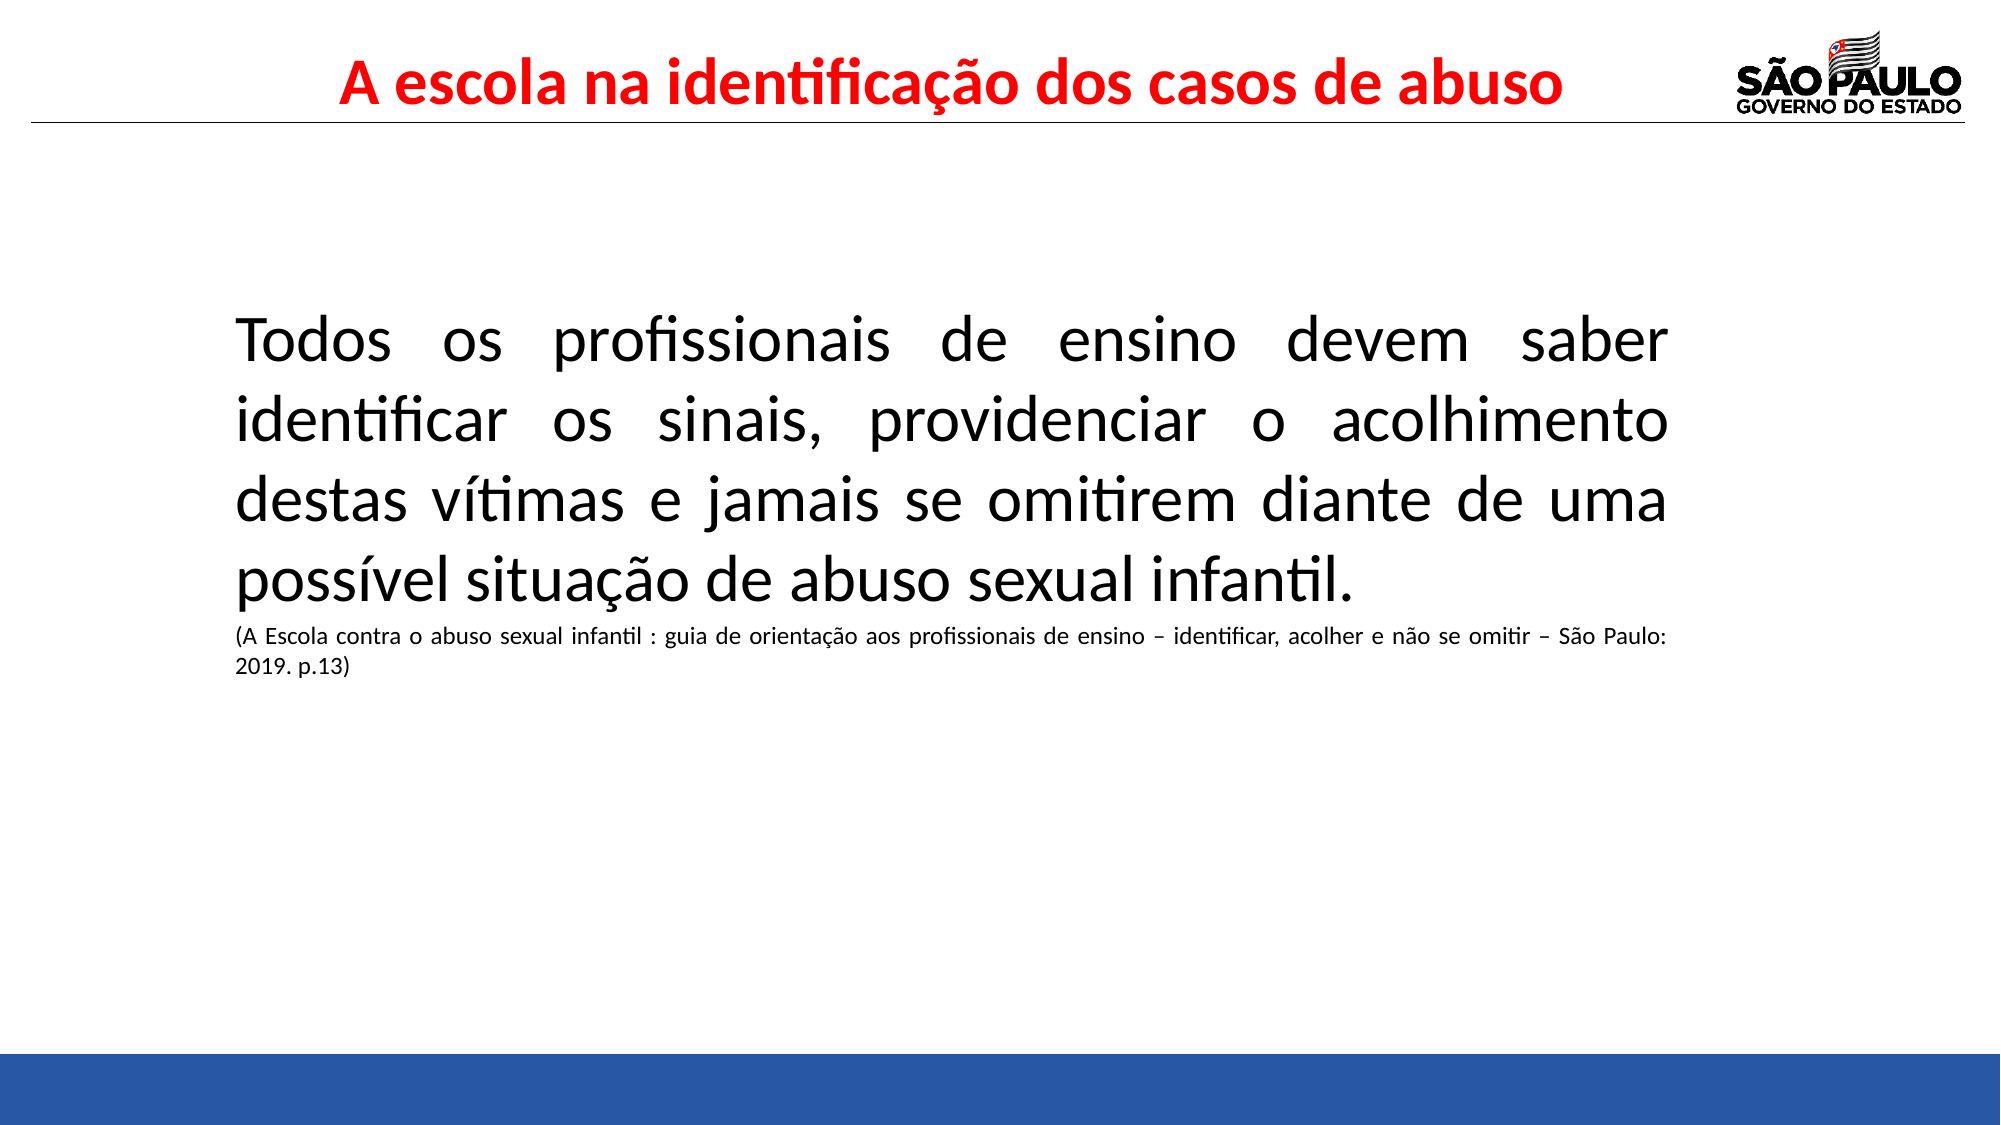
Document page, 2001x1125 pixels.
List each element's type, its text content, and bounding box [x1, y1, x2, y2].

text_box A escola na identificação dos casos de abuso Todos os profissionais de ensino devem saber identificar os sinais, providenciar o acolhimento destas vítimas e jamais se omitirem diante de uma possível situação de abuso sexual infantil. (A Escola contra o abuso sexual infantil : guia de orientação aos profissionais de ensino – identificar, acolher e não se omitir – São Paulo: 2019. p.13) [220, 30, 1686, 930]
picture [1732, 25, 1965, 118]
